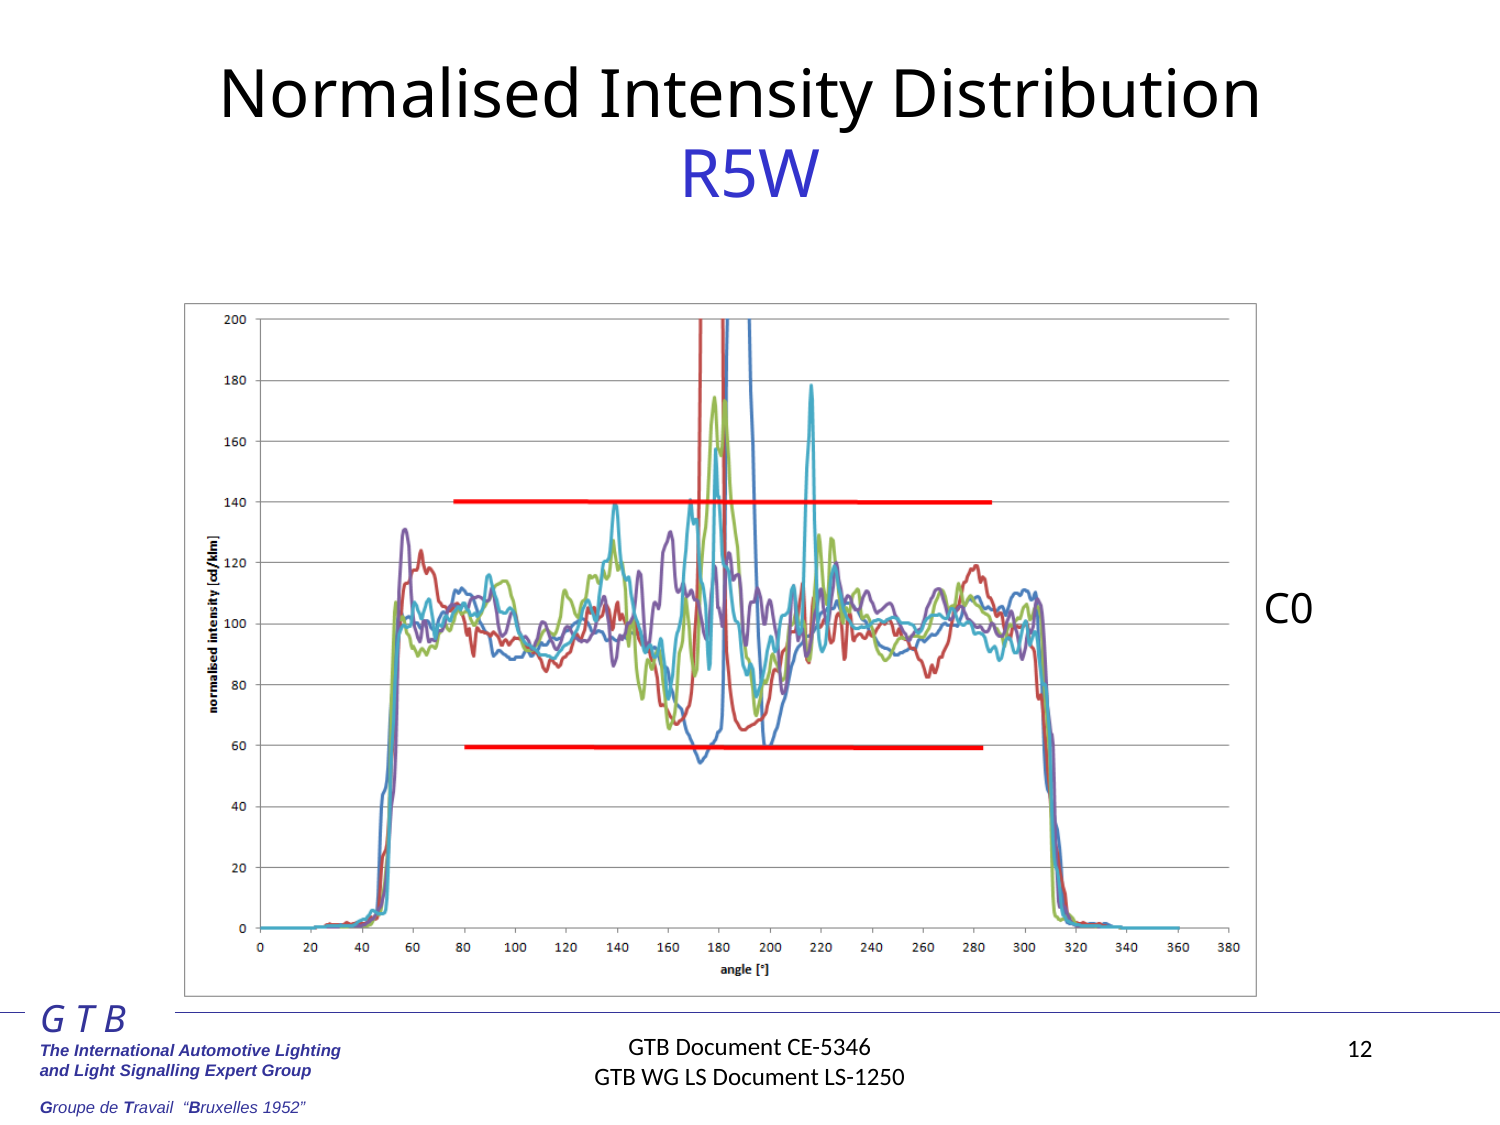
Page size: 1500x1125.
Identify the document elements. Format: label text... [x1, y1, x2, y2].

title Normalised Intensity Distribution R5W [112, 37, 1388, 226]
slide_number 12 [1074, 1024, 1388, 1101]
picture [182, 302, 1258, 998]
footer GTB Document CE-5346 GTB WG LS Document LS-1250 [512, 1022, 988, 1099]
text_box C0 [1262, 574, 1329, 640]
